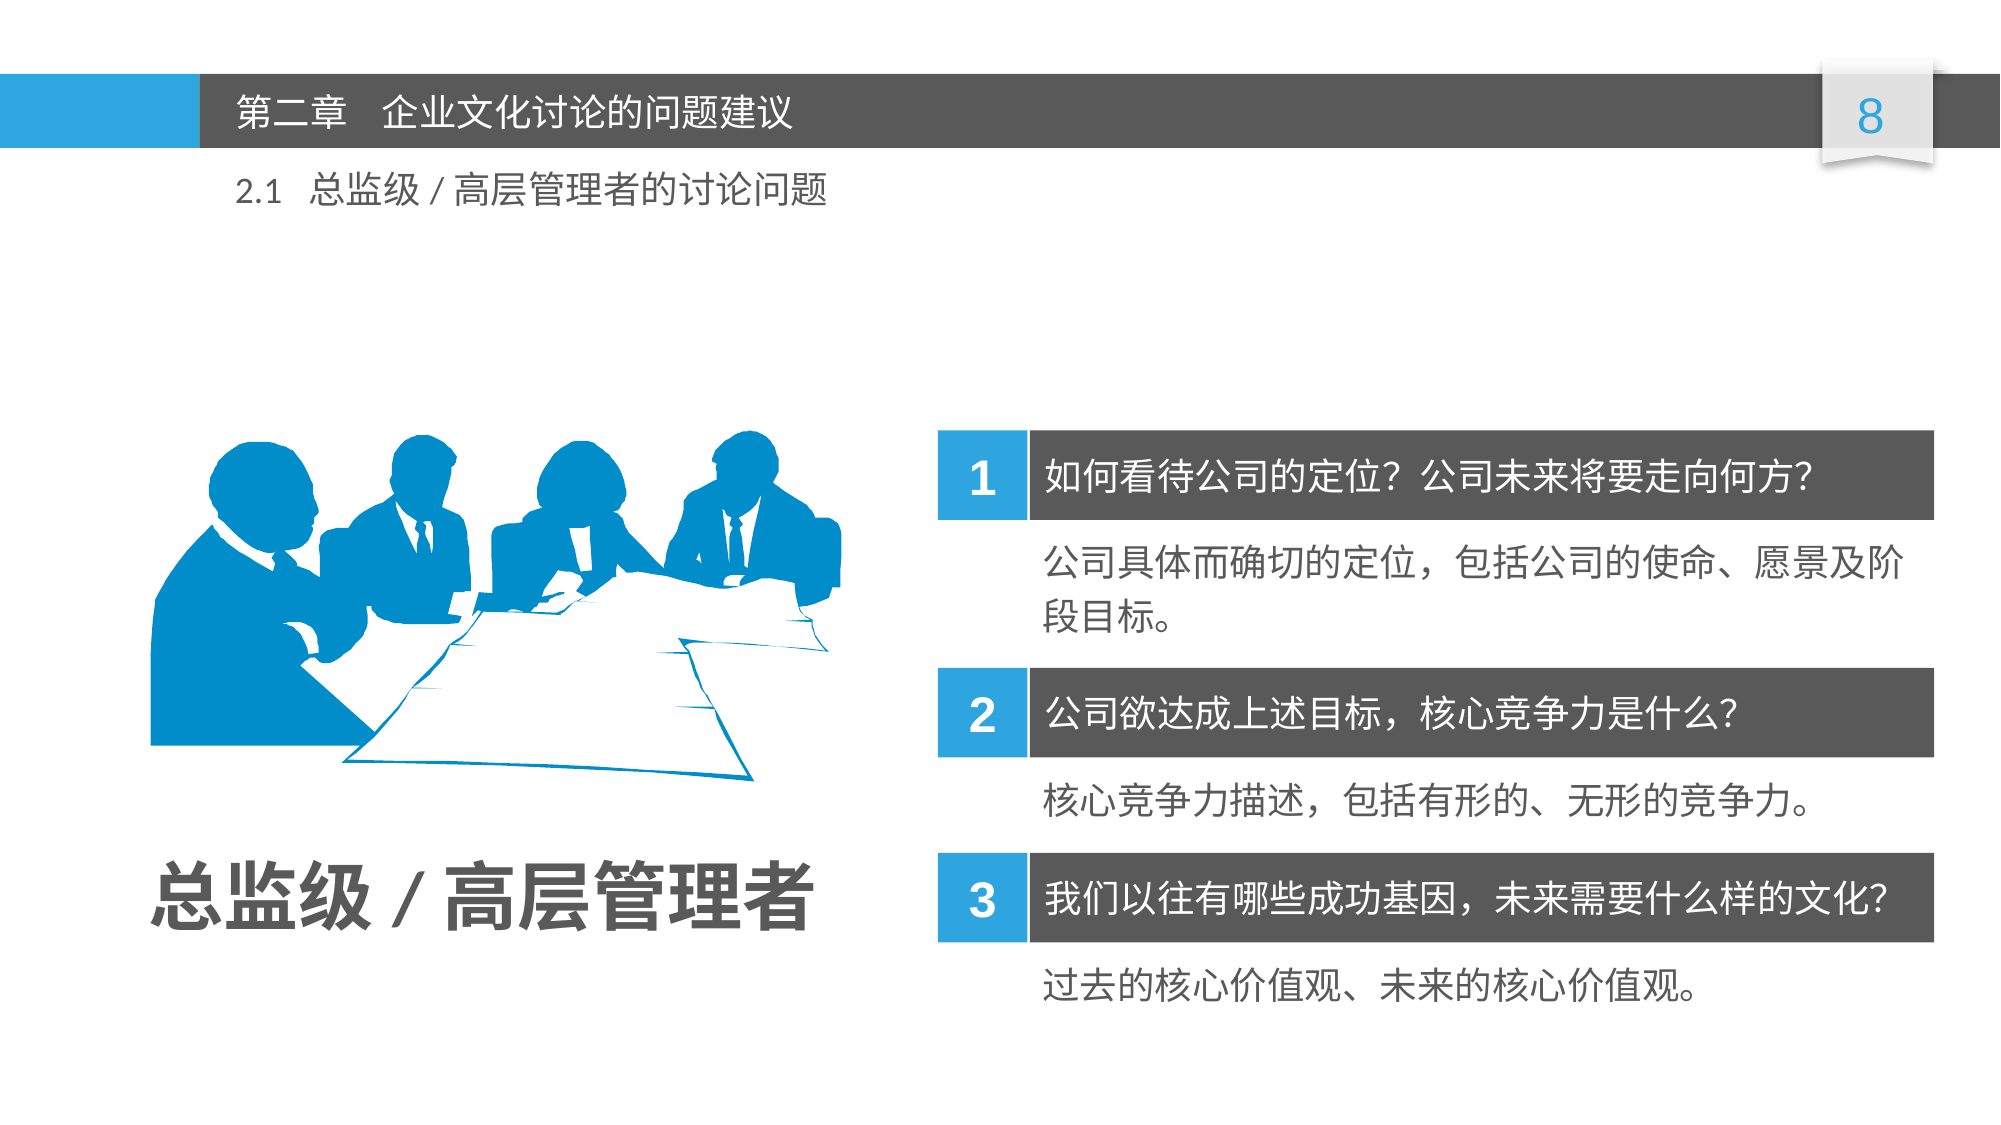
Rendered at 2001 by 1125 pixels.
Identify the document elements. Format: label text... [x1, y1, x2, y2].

text_box 总监级/高层管理者 [134, 841, 832, 947]
text_box 2.1 总监级/高层管理者的讨论问题 [220, 158, 1017, 219]
text_box 公司具体而确切的定位，包括公司的使命、愿景及阶段目标。 [1027, 522, 1935, 646]
text_box 公司欲达成上述目标，核心竞争力是什么？ [1029, 667, 1935, 758]
text_box [150, 430, 842, 782]
text_box 如何看待公司的定位？公司未来将要走向何方？ [1029, 429, 1935, 521]
text_box 2 [937, 667, 1028, 758]
text_box 1 [937, 429, 1028, 521]
text_box 我们以往有哪些成功基因，未来需要什么样的文化？ [1029, 852, 1935, 943]
text_box 过去的核心价值观、未来的核心价值观。 [1027, 945, 1935, 1015]
text_box 核心竞争力描述，包括有形的、无形的竞争力。 [1027, 760, 1935, 830]
text_box 3 [937, 852, 1028, 943]
